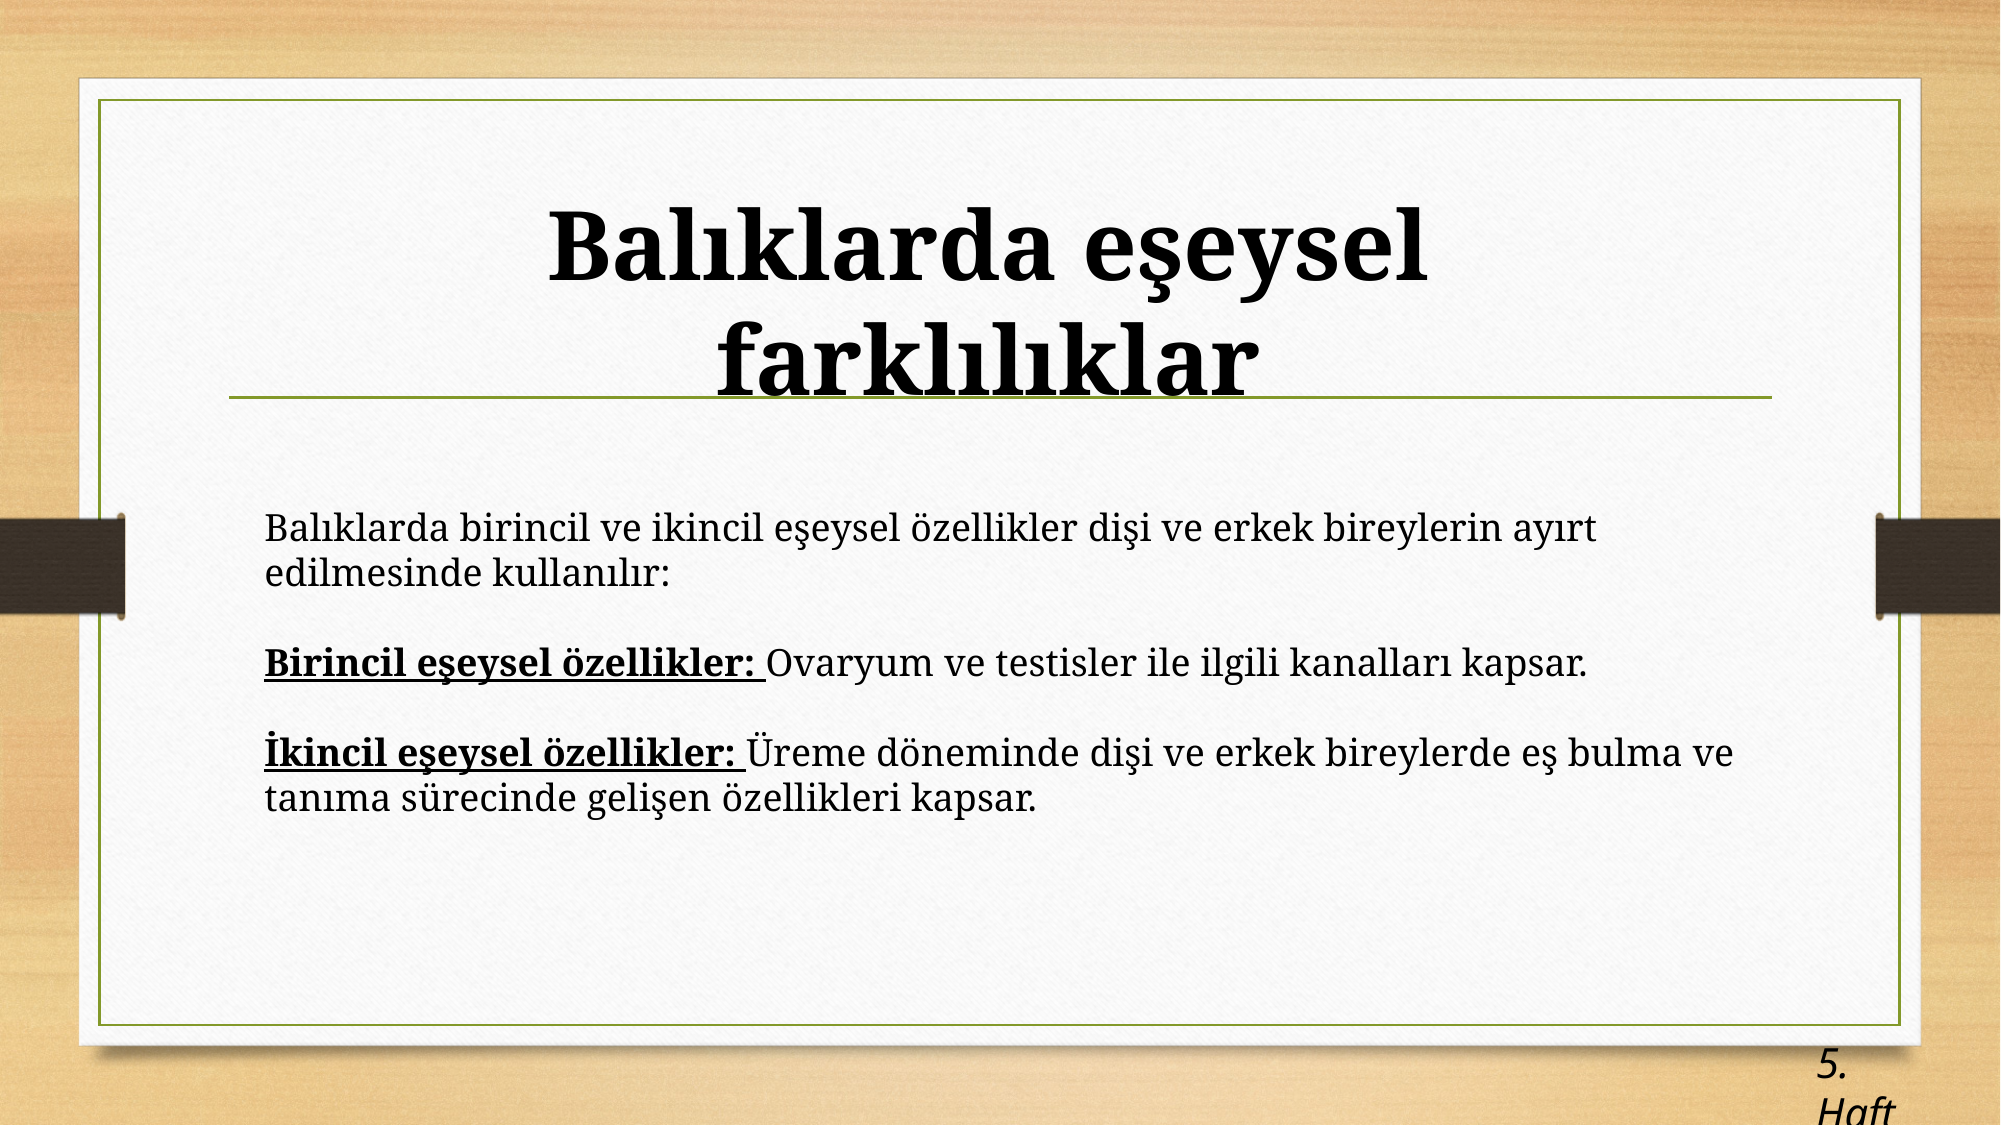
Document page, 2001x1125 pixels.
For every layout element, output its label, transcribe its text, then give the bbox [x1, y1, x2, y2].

text_box Balıklarda birincil ve ikincil eşeysel özellikler dişi ve erkek bireylerin ayırt edilmesinde kullanılır: Birincil eşeysel özellikler: Ovaryum ve testisler ile ilgili kanalları kapsar. İkincil eşeysel özellikler: Üreme döneminde dişi ve erkek bireylerde eş bulma ve tanıma sürecinde gelişen özellikleri kapsar. [249, 496, 1787, 826]
text_box Balıklarda eşeysel farklılıklar [361, 220, 1616, 379]
picture [0, 0, 2001, 1125]
text_box 5. Hafta [1801, 1029, 1931, 1125]
